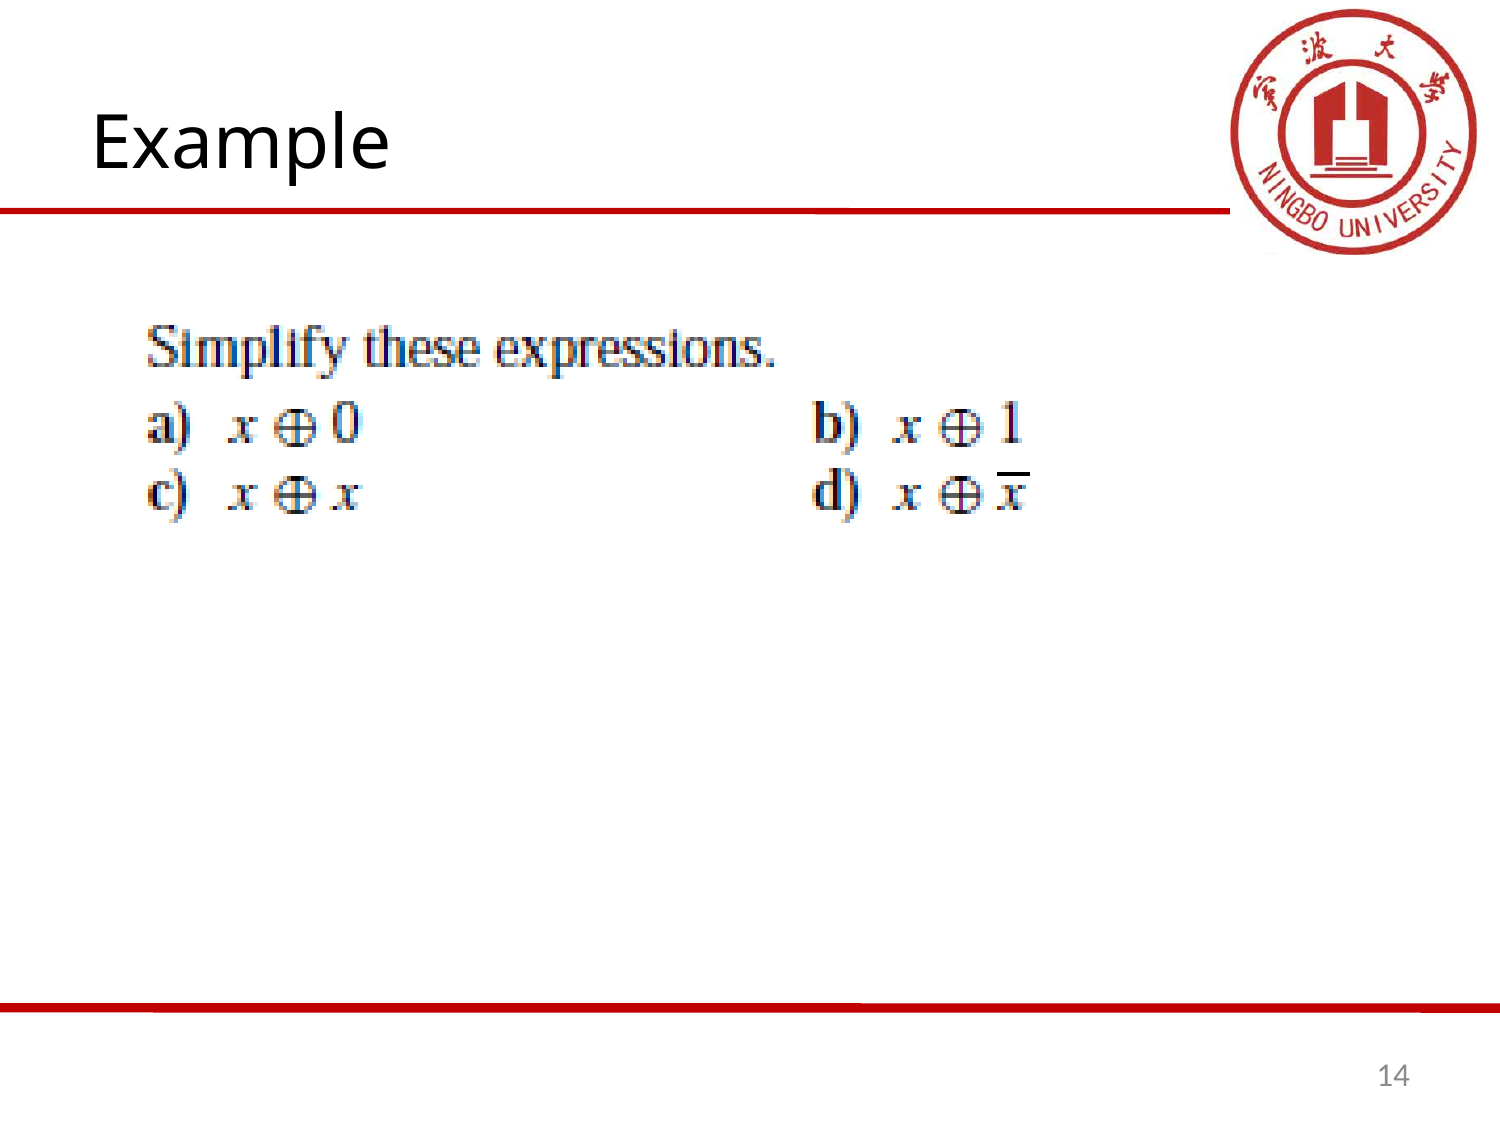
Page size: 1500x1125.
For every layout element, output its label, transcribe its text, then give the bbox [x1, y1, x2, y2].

title Example [75, 45, 1425, 233]
picture [128, 304, 1081, 536]
slide_number 14 [1074, 1042, 1425, 1103]
picture [1230, 8, 1477, 255]
